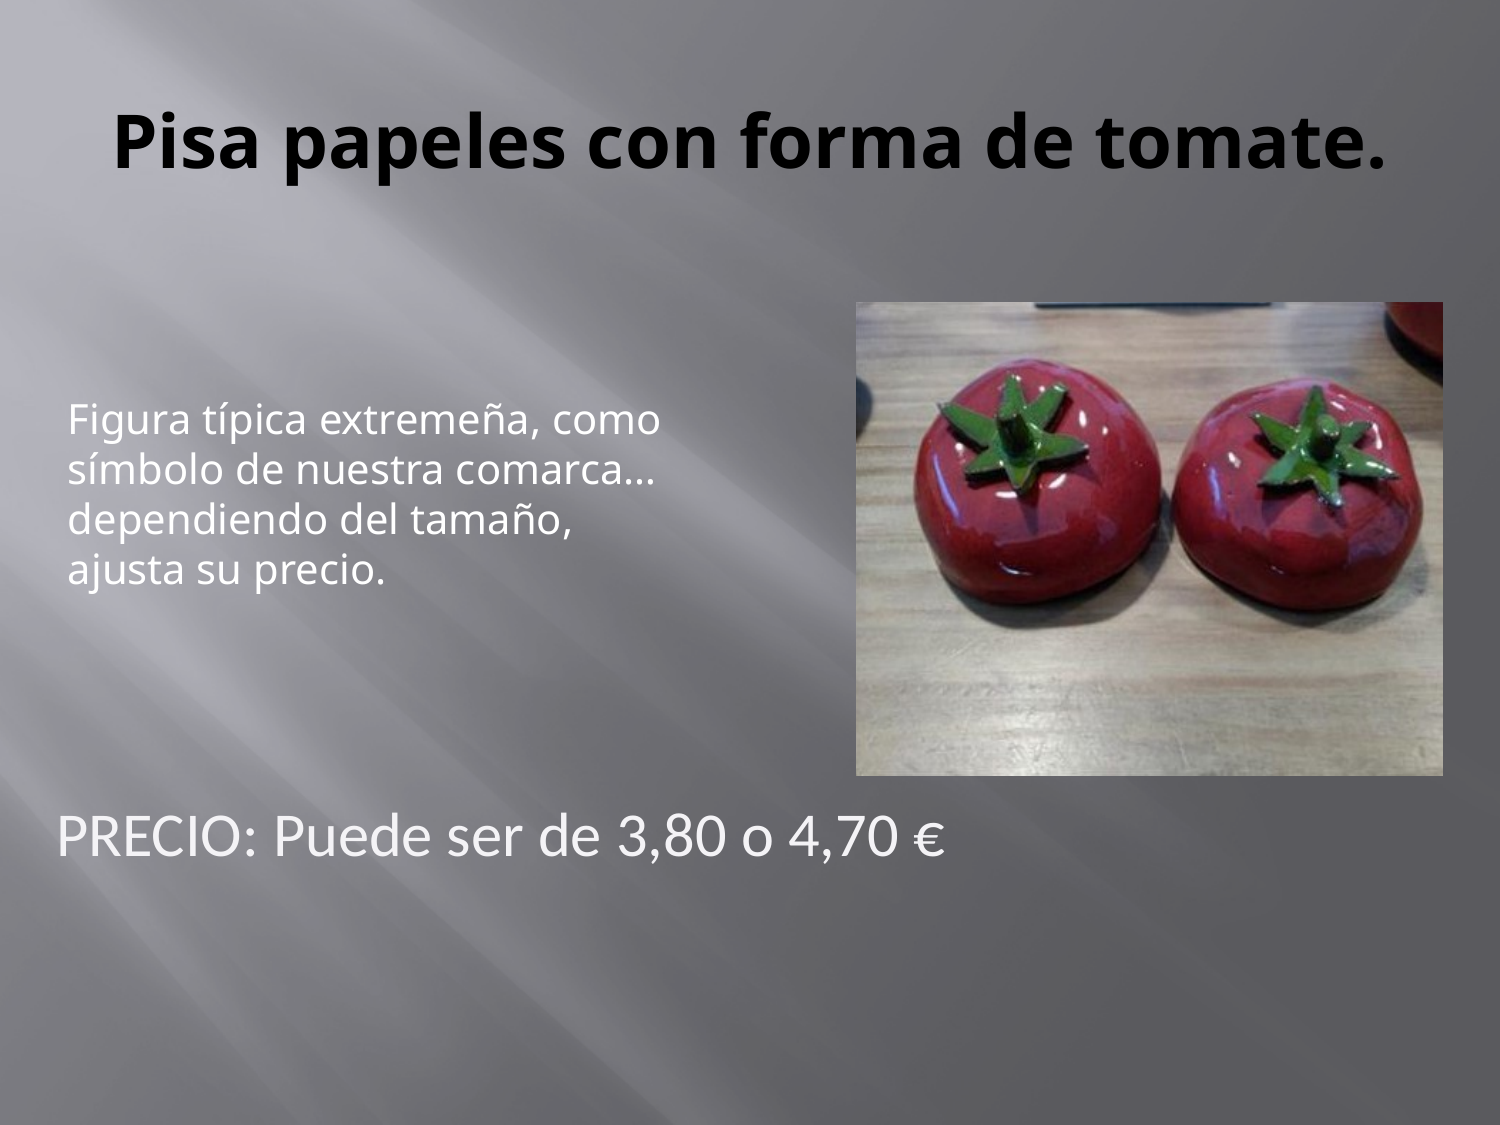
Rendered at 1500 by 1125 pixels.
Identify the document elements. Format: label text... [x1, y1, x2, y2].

picture [855, 302, 1444, 776]
title Pisa papeles con forma de tomate. [75, 45, 1425, 233]
text_box PRECIO: Puede ser de 3,80 o 4,70 € [41, 786, 998, 877]
text_box Figura típica extremeña, como símbolo de nuestra comarca… dependiendo del tamaño, ajusta su precio. [53, 385, 703, 601]
